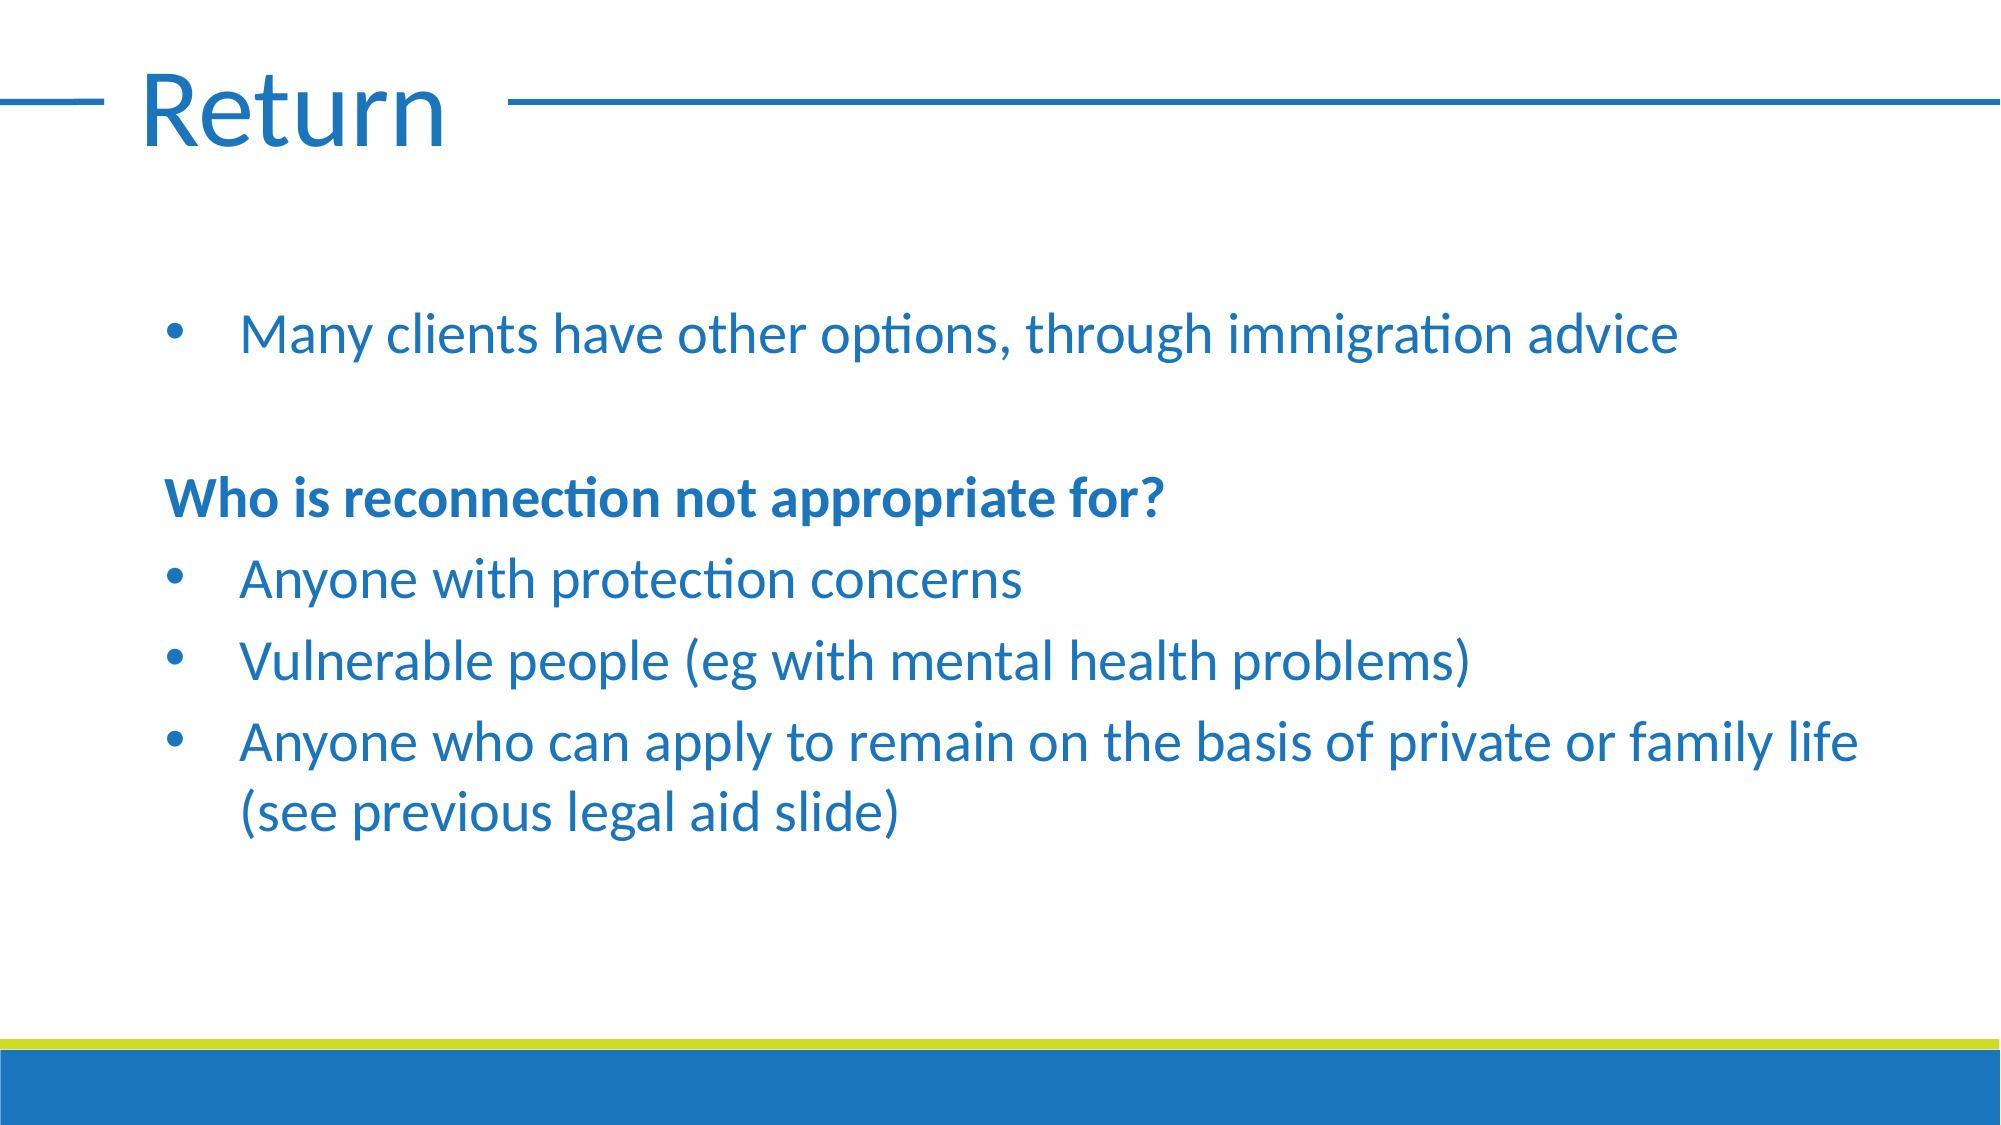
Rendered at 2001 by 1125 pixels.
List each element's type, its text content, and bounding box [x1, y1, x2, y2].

text_box Many clients have other options, through immigration advice Who is reconnection not appropriate for? Anyone with protection concerns Vulnerable people (eg with mental health problems) Anyone who can apply to remain on the basis of private or family life (see previous legal aid slide) [74, 206, 1924, 950]
text_box Return [125, 27, 1232, 177]
